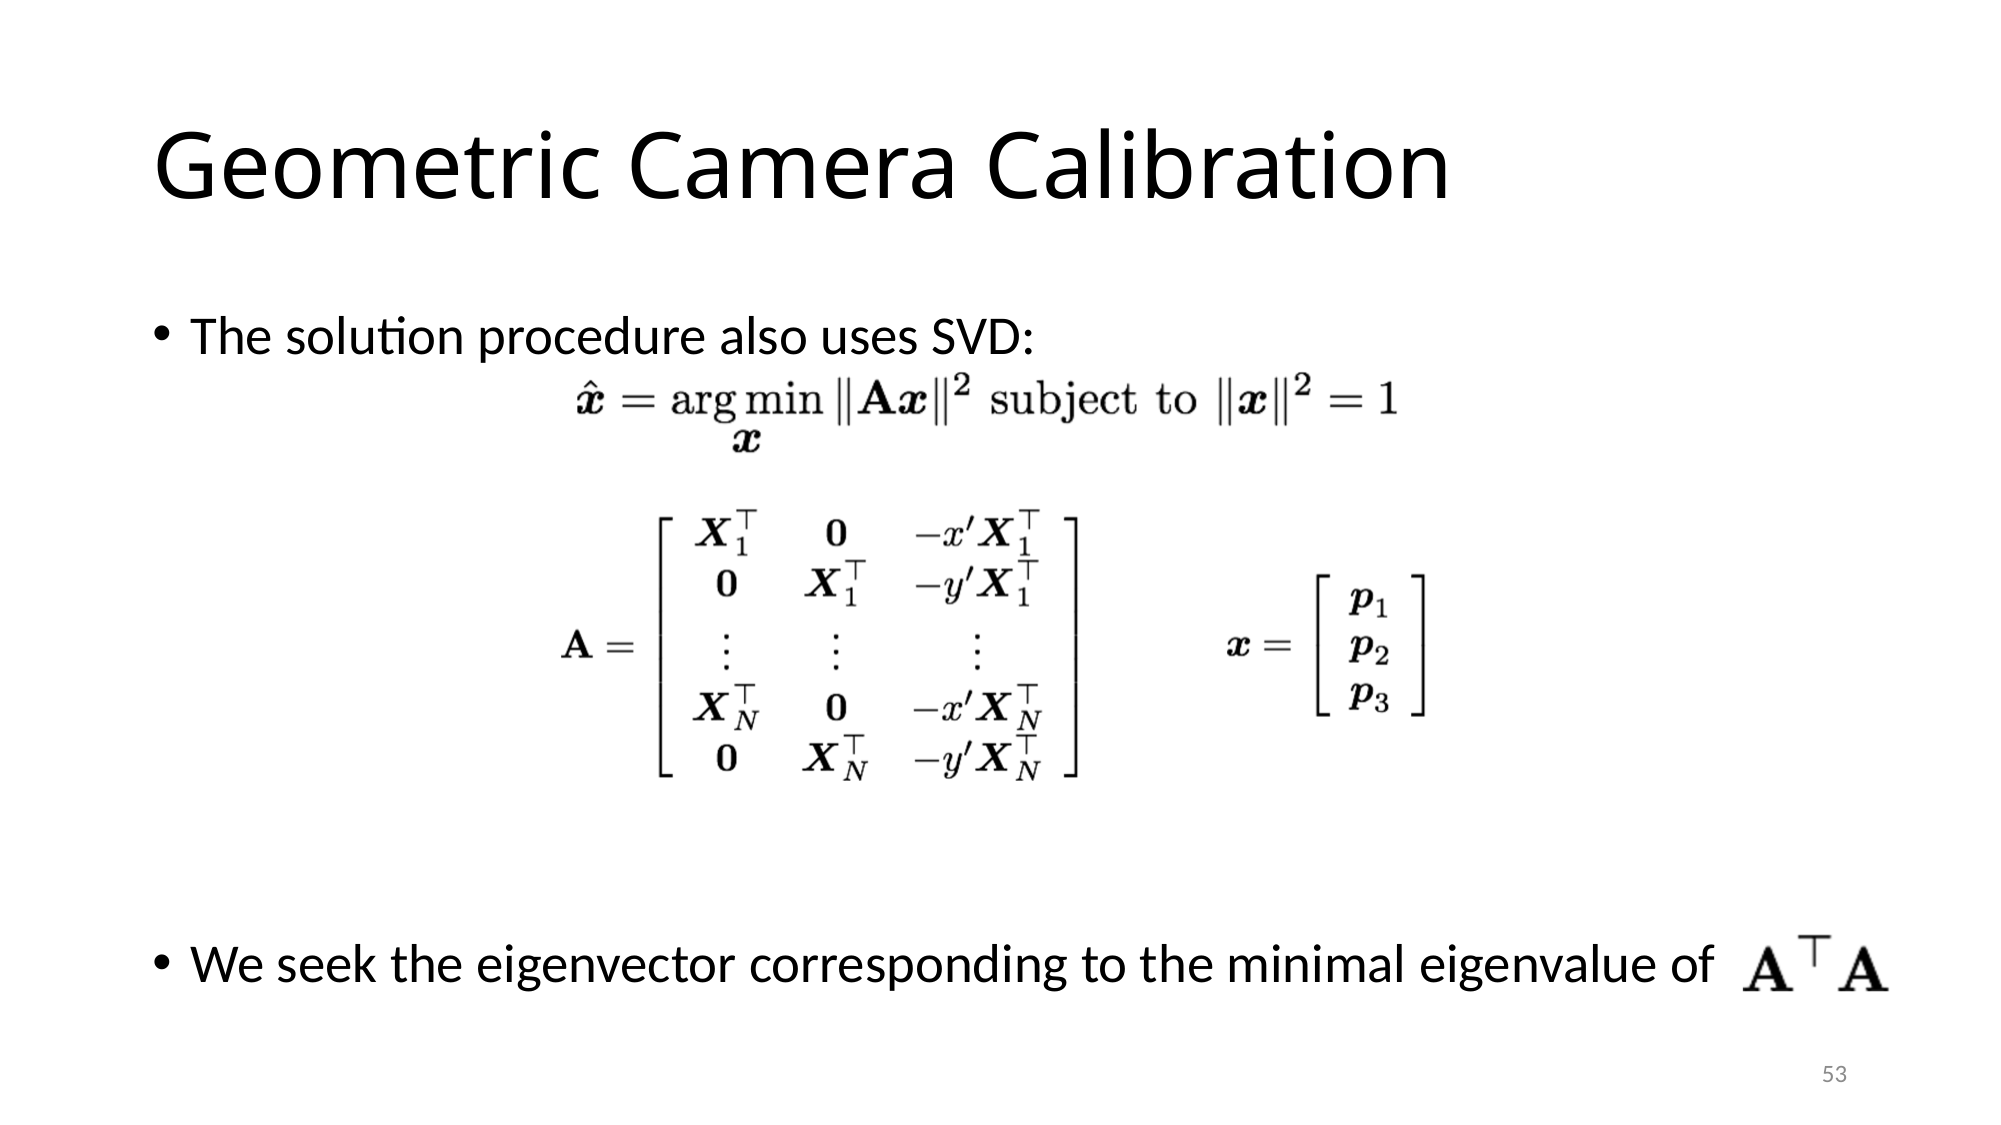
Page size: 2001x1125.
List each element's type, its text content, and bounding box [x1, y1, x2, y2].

slide_number 53 [1412, 1042, 1863, 1103]
picture [513, 340, 1487, 817]
picture [1731, 918, 1925, 999]
list The solution procedure also uses SVD: We seek the eigenvector corresponding to the minimal eigenvalue of [137, 299, 1746, 1014]
title Geometric Camera Calibration [137, 59, 1863, 278]
